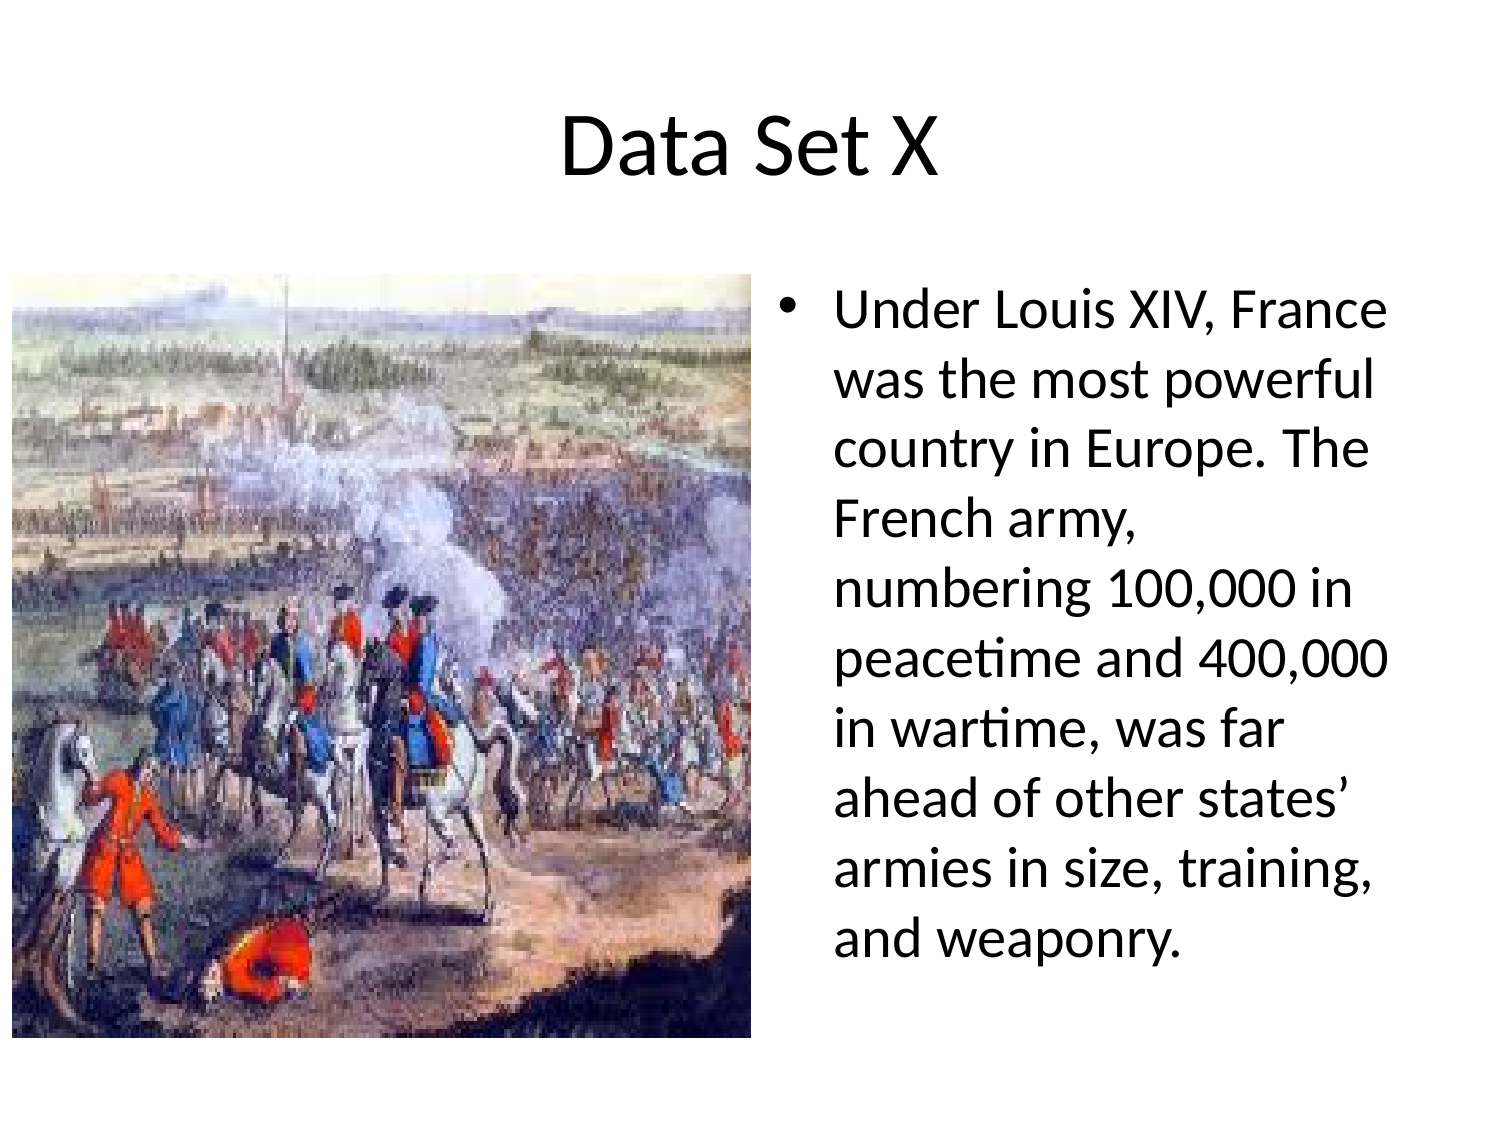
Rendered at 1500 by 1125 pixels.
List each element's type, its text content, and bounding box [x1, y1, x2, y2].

title Data Set X [75, 45, 1425, 233]
list Under Louis XIV, France was the most powerful country in Europe. The French army, numbering 100,000 in peacetime and 400,000 in wartime, was far ahead of other states’ armies in size, training, and weaponry. [762, 262, 1425, 1005]
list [11, 274, 751, 1038]
